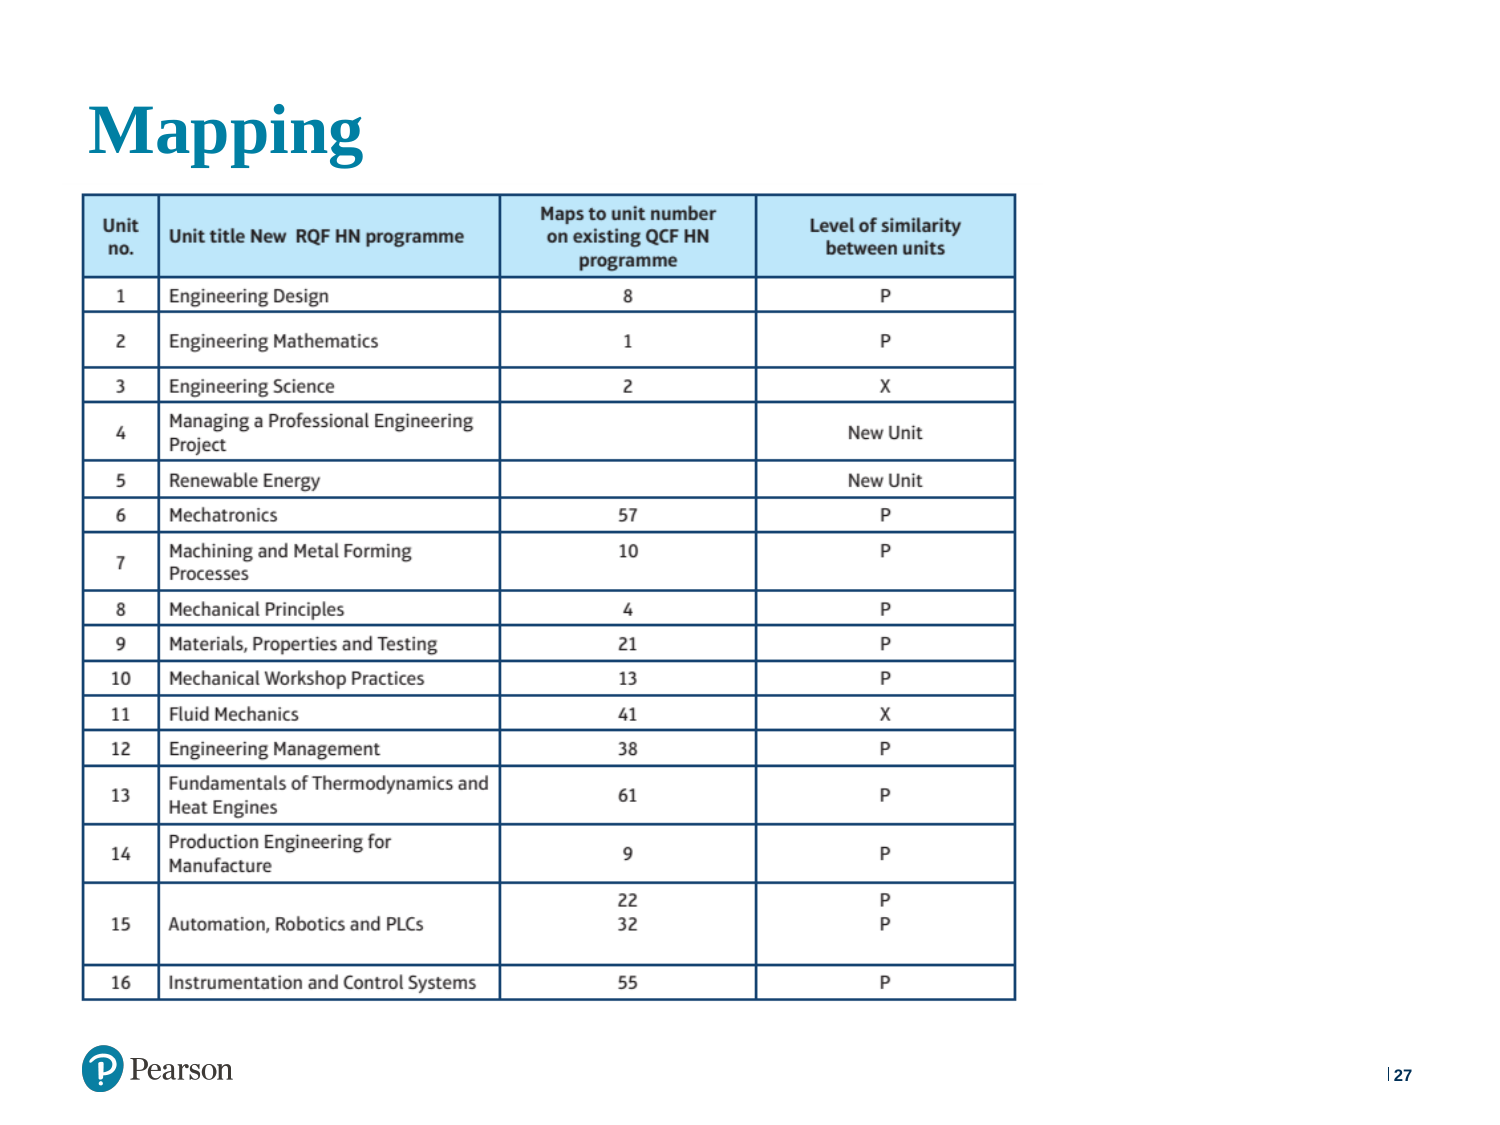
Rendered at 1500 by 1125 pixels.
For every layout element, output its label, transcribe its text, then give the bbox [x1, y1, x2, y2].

picture [108, 1045, 233, 1092]
picture [82, 1045, 97, 1061]
slide_number 27 [1393, 1064, 1465, 1086]
picture [90, 1054, 116, 1079]
title Mapping [88, 68, 923, 181]
picture [61, 183, 1044, 1014]
picture [82, 1078, 93, 1092]
